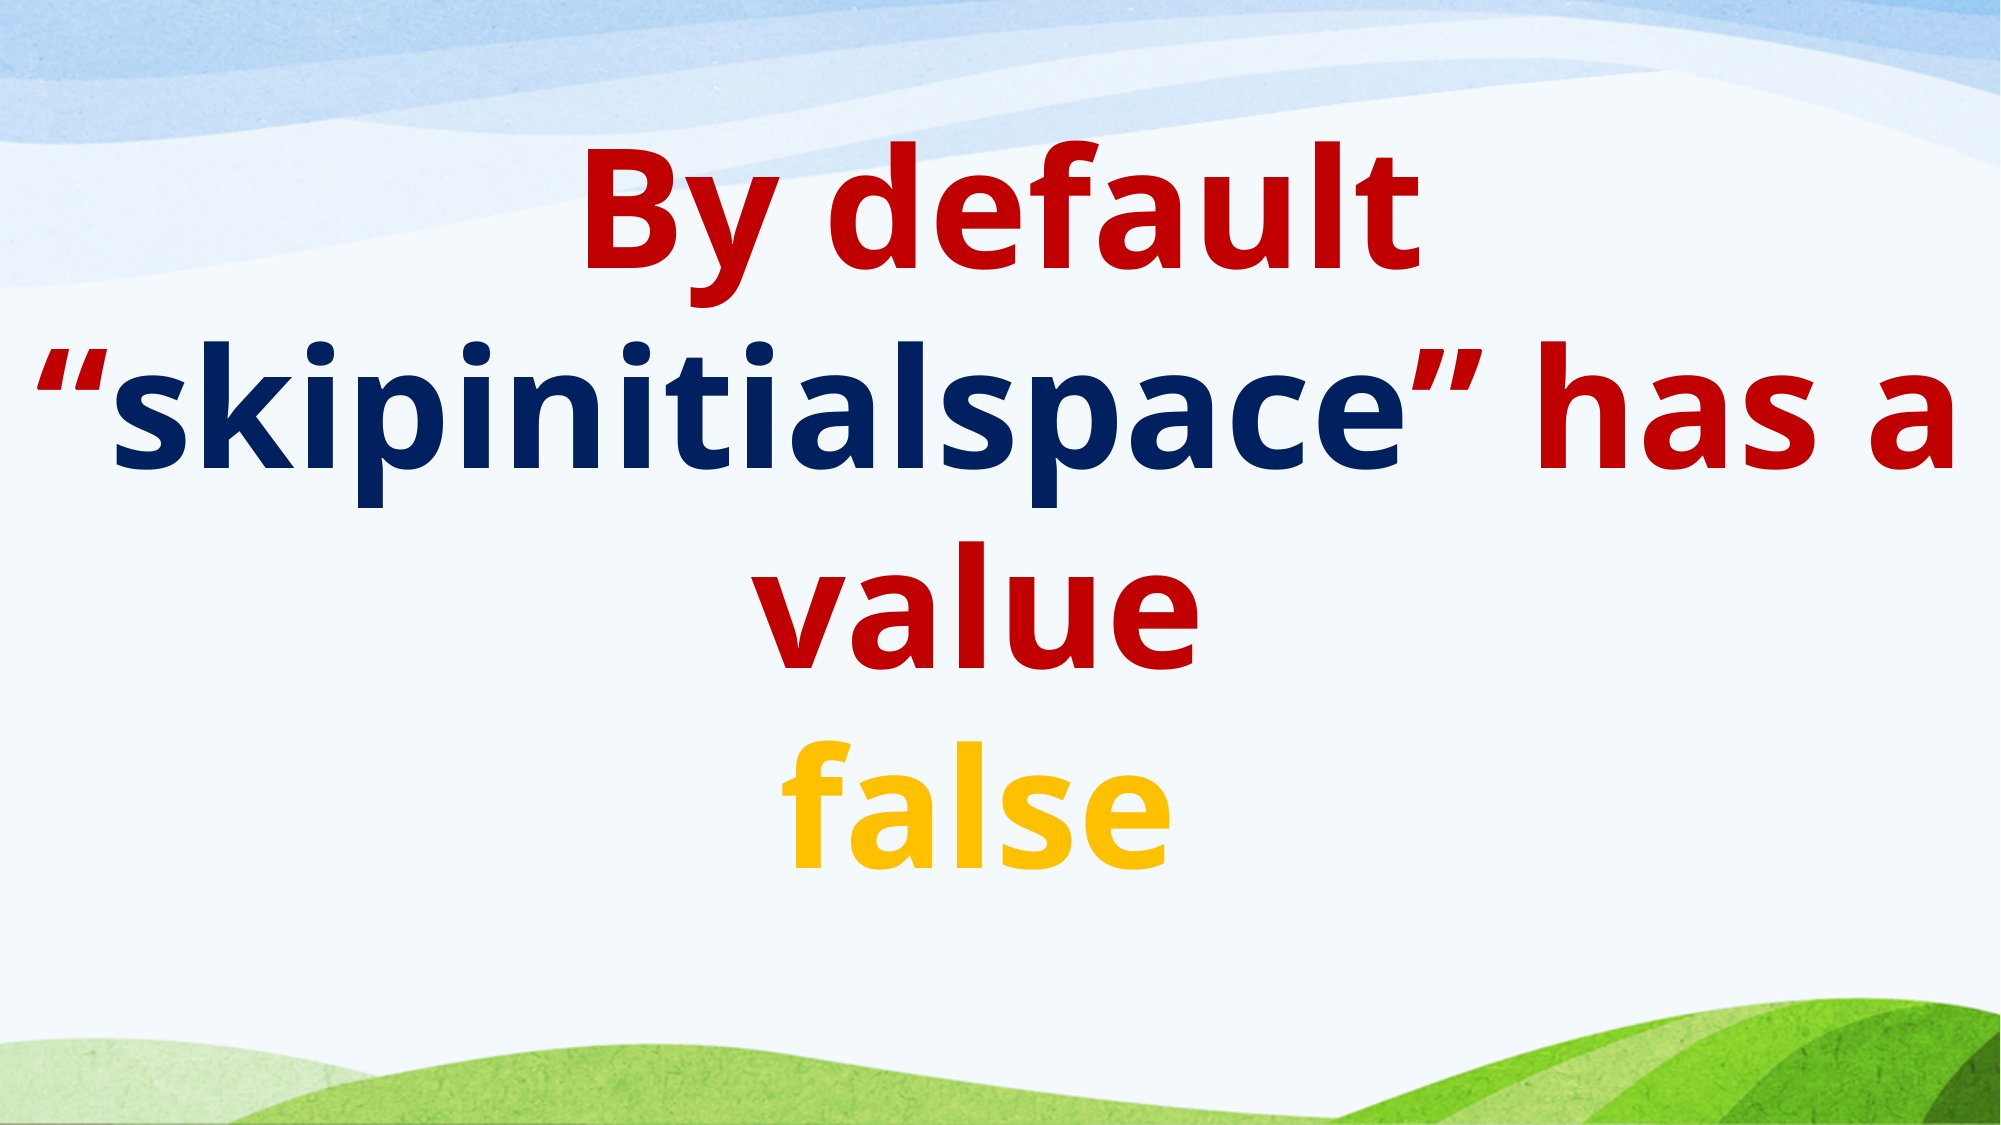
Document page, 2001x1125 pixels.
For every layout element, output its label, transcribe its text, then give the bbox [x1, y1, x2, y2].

picture [0, 0, 2001, 1125]
text_box By default “skipinitialspace” has a value false [0, 94, 2000, 910]
